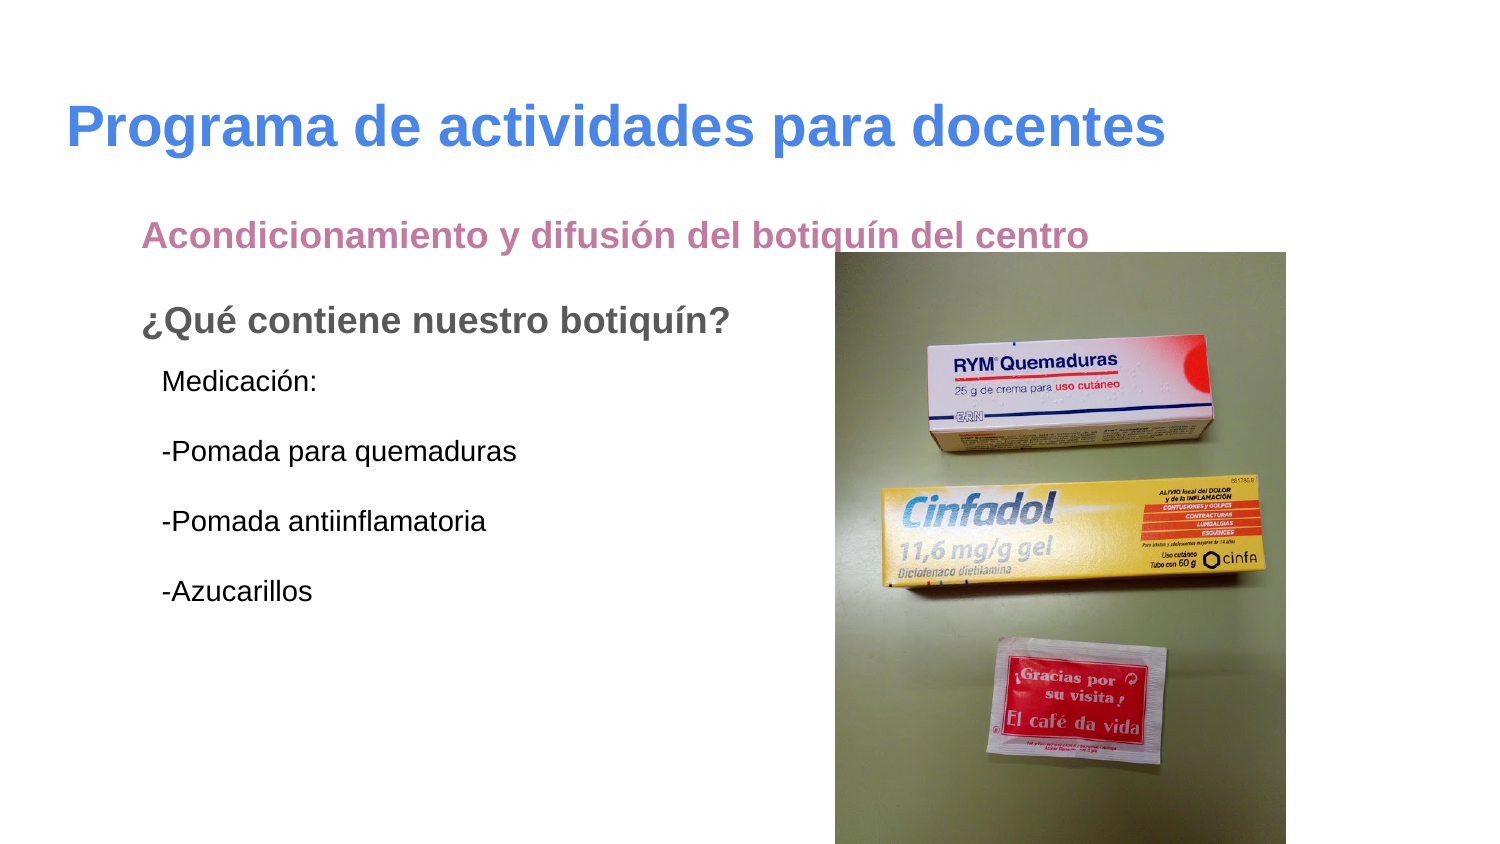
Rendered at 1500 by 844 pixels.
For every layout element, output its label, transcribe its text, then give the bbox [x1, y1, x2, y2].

list Acondicionamiento y difusión del botiquín del centro ¿Qué contiene nuestro botiquín? [51, 189, 1449, 750]
picture [834, 252, 1286, 844]
text_box Medicación: -Pomada para quemaduras -Pomada antiinflamatoria -Azucarillos [146, 347, 829, 478]
title Programa de actividades para docentes [51, 72, 1449, 167]
